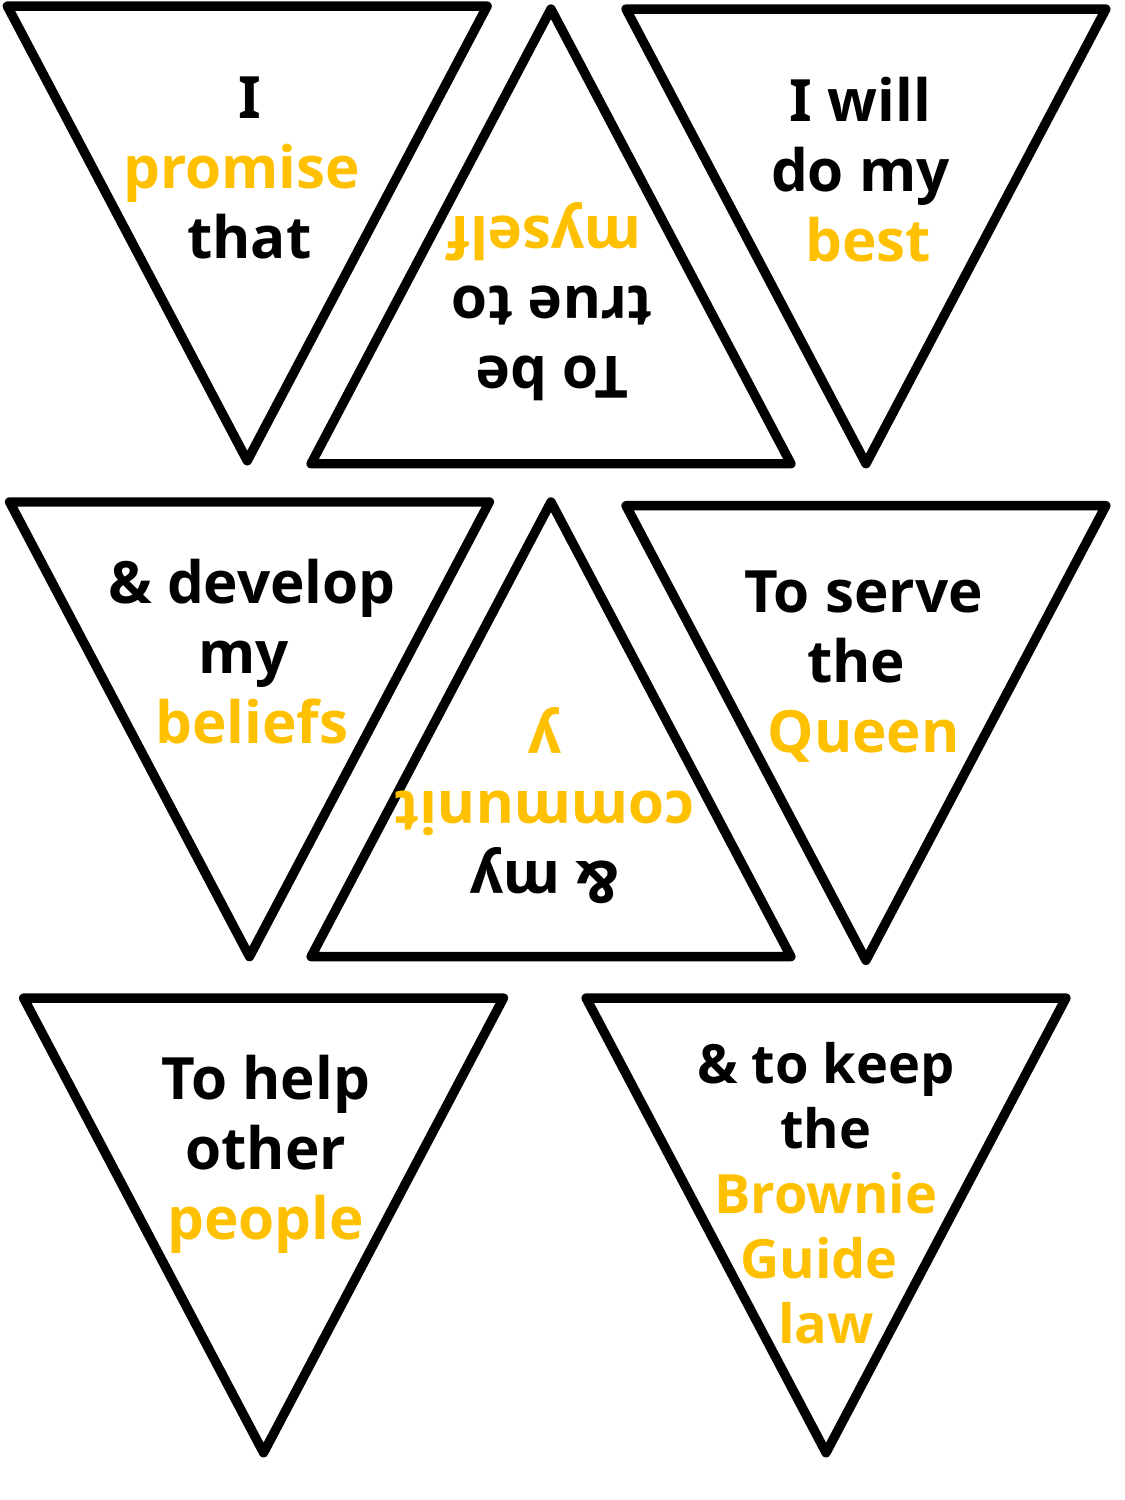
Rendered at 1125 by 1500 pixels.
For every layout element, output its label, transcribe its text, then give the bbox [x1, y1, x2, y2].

text_box [767, 281, 965, 466]
text_box I promise that [78, 53, 421, 278]
text_box & my community [373, 702, 717, 928]
text_box To serve the Queen [692, 546, 1035, 772]
text_box [158, 1259, 369, 1455]
text_box To be true to myself [373, 197, 717, 423]
text_box [624, 503, 1108, 645]
text_box [144, 763, 355, 959]
text_box [775, 1362, 877, 1455]
text_box To help other people [94, 1033, 438, 1259]
text_box & develop my beliefs [80, 537, 423, 763]
text_box [5, 4, 490, 145]
text_box [443, 499, 659, 702]
text_box & to keep the Brownie Guide law [654, 1021, 998, 1362]
text_box [449, 6, 653, 197]
text_box [624, 6, 1108, 147]
text_box I will do my best [696, 55, 1040, 281]
text_box [21, 995, 506, 1136]
text_box [309, 812, 793, 959]
text_box [764, 772, 968, 963]
text_box [584, 995, 1068, 1132]
text_box [7, 499, 492, 640]
text_box [148, 278, 347, 463]
text_box [309, 319, 793, 466]
